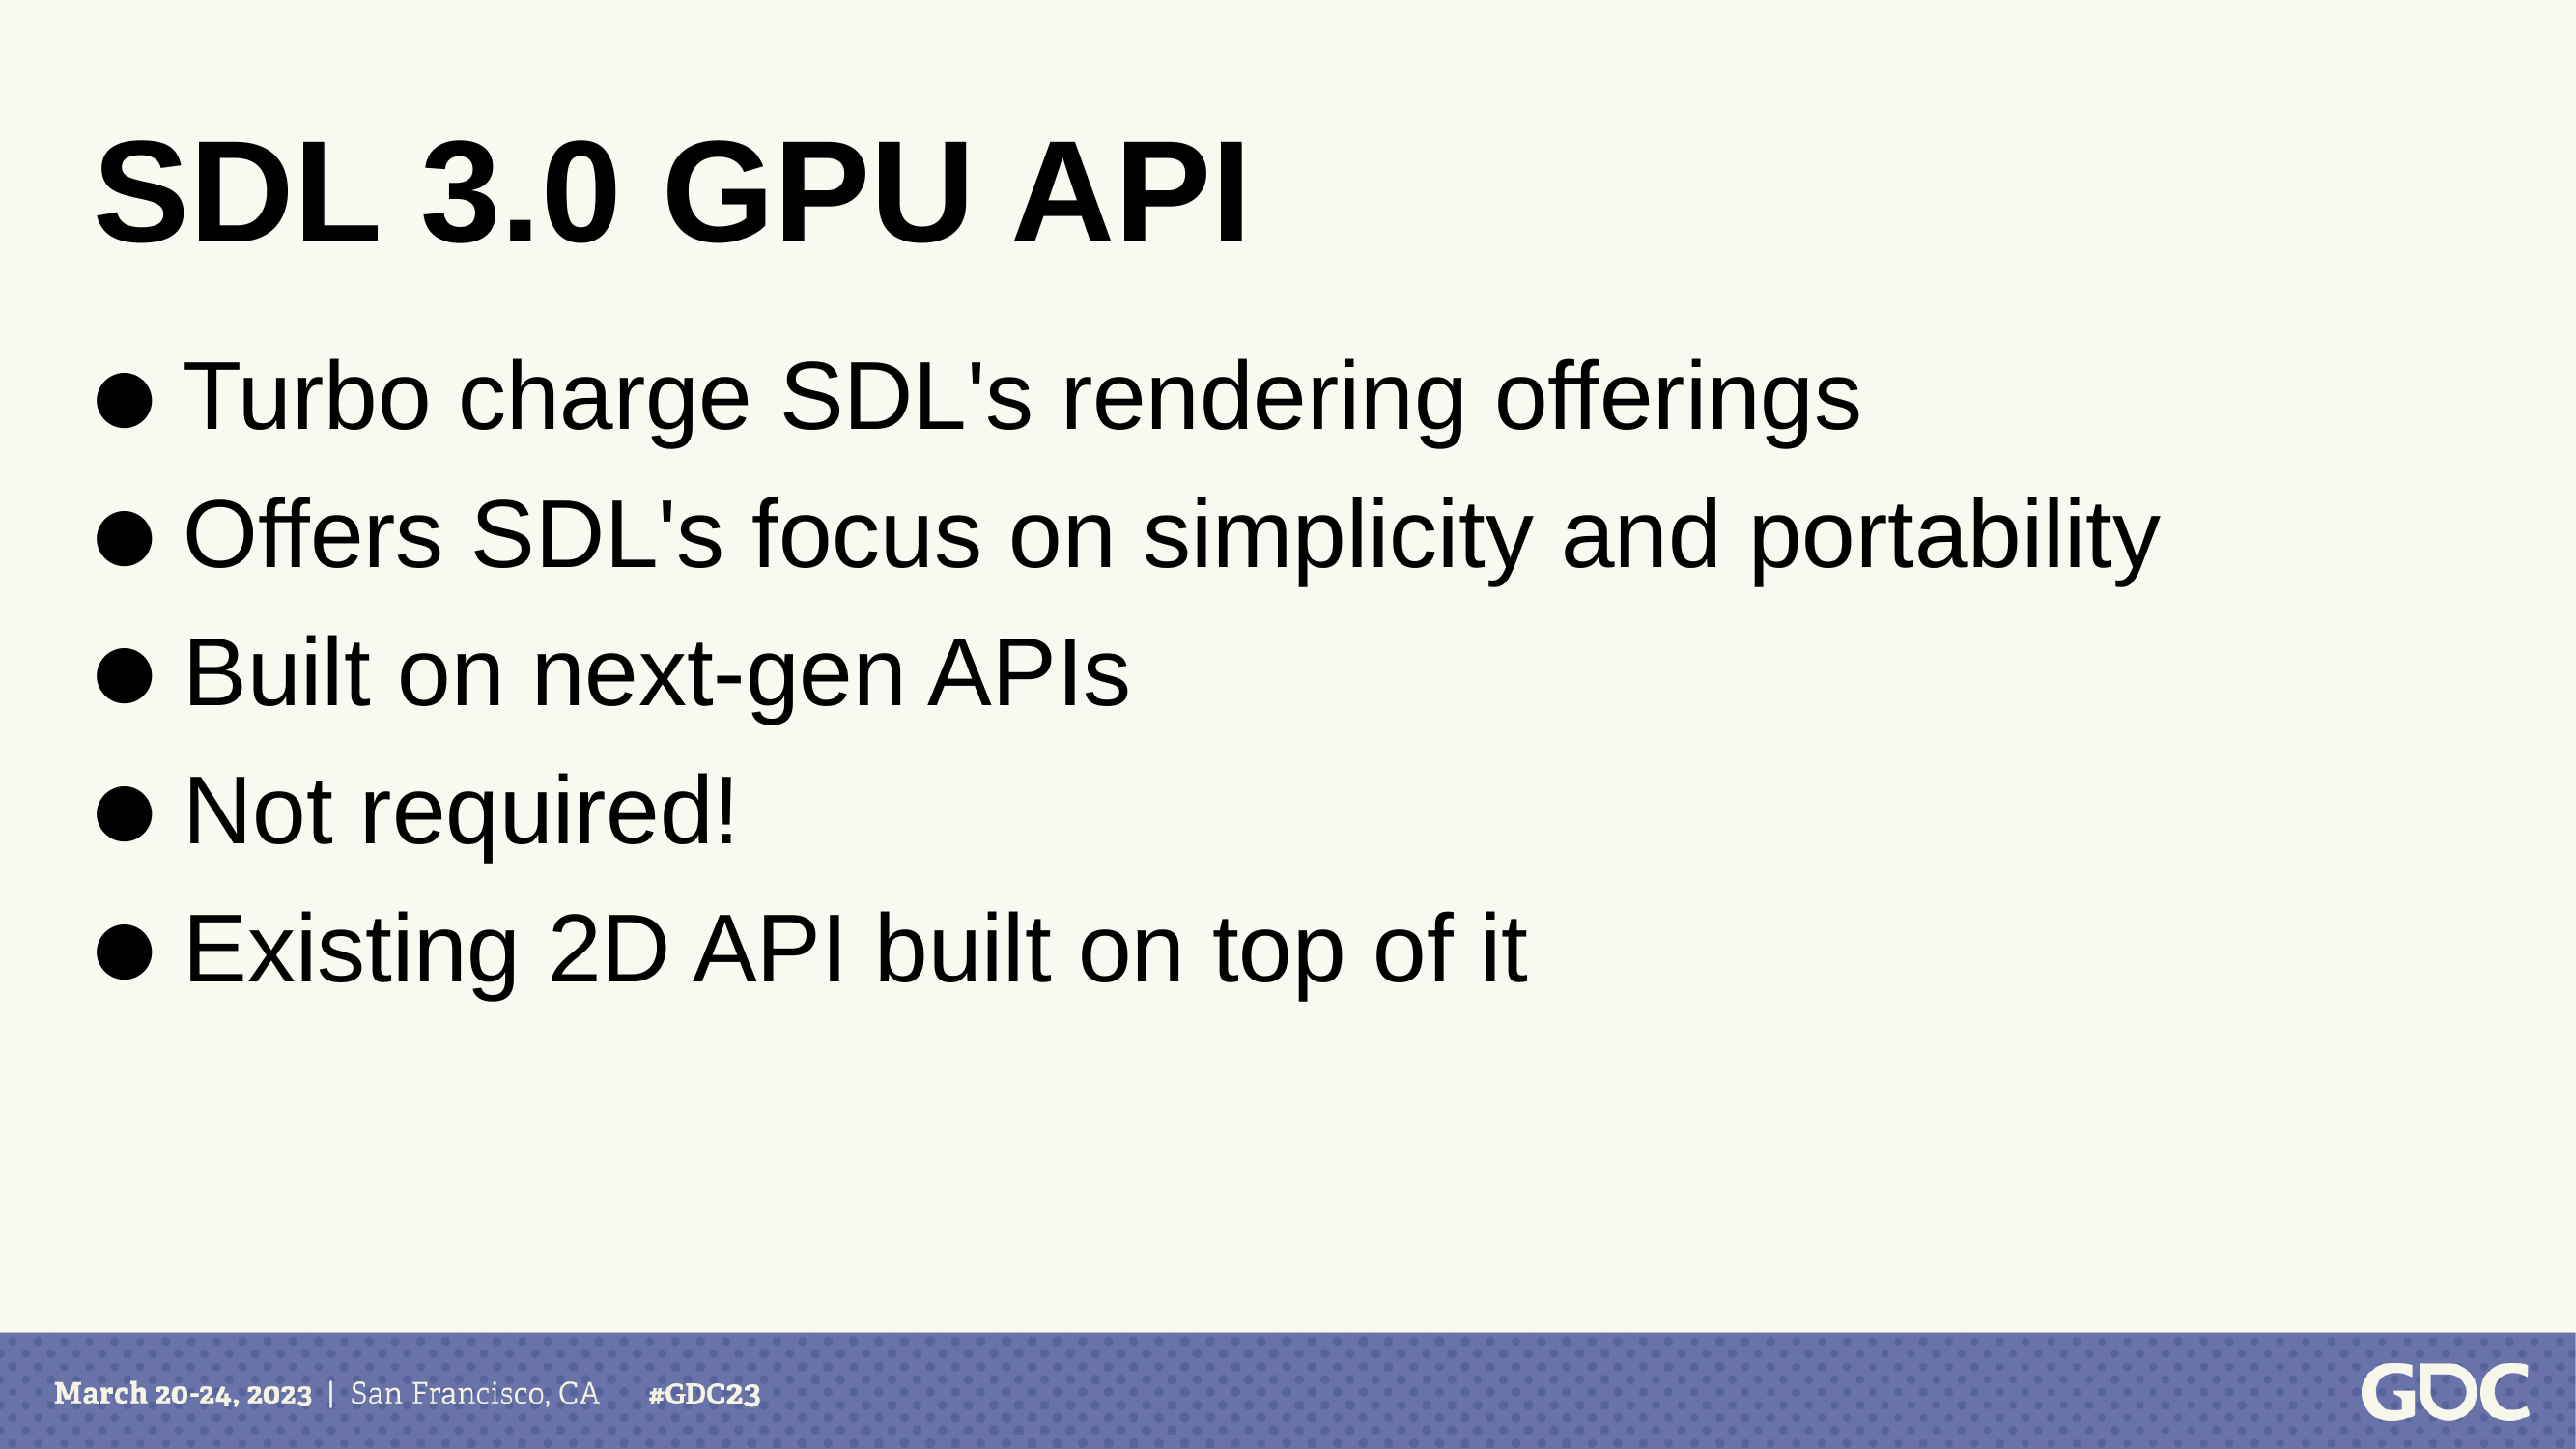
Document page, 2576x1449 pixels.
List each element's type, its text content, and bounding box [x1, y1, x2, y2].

list Turbo charge SDL's rendering offerings Offers SDL's focus on simplicity and portability Built on next-gen APIs Not required! Existing 2D API built on top of it [79, 320, 2520, 1208]
title SDL 3.0 GPU API [79, 83, 2520, 305]
picture [0, 0, 2576, 1449]
